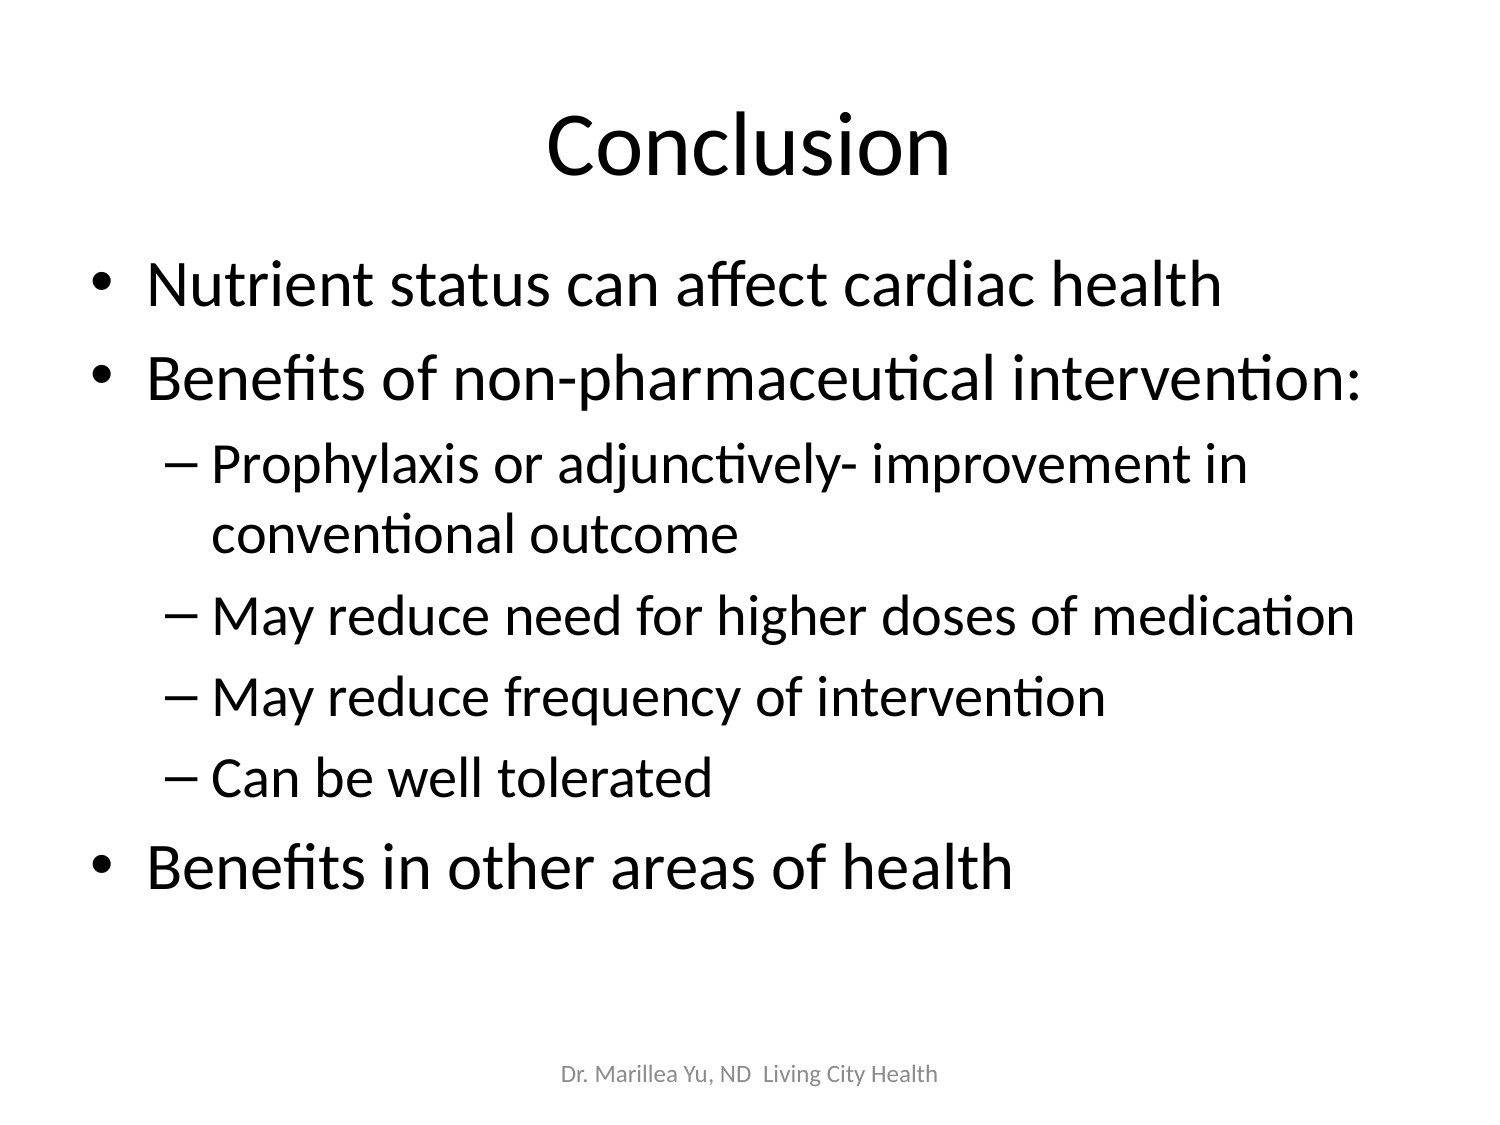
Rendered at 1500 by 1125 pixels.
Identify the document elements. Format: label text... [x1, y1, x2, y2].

footer Dr. Marillea Yu, ND Living City Health [512, 1042, 988, 1103]
list Nutrient status can affect cardiac health Benefits of non-pharmaceutical intervention: Prophylaxis or adjunctively- improvement in conventional outcome May reduce need for higher doses of medication May reduce frequency of intervention Can be well tolerated Benefits in other areas of health [75, 232, 1425, 1040]
title Conclusion [75, 45, 1425, 232]
